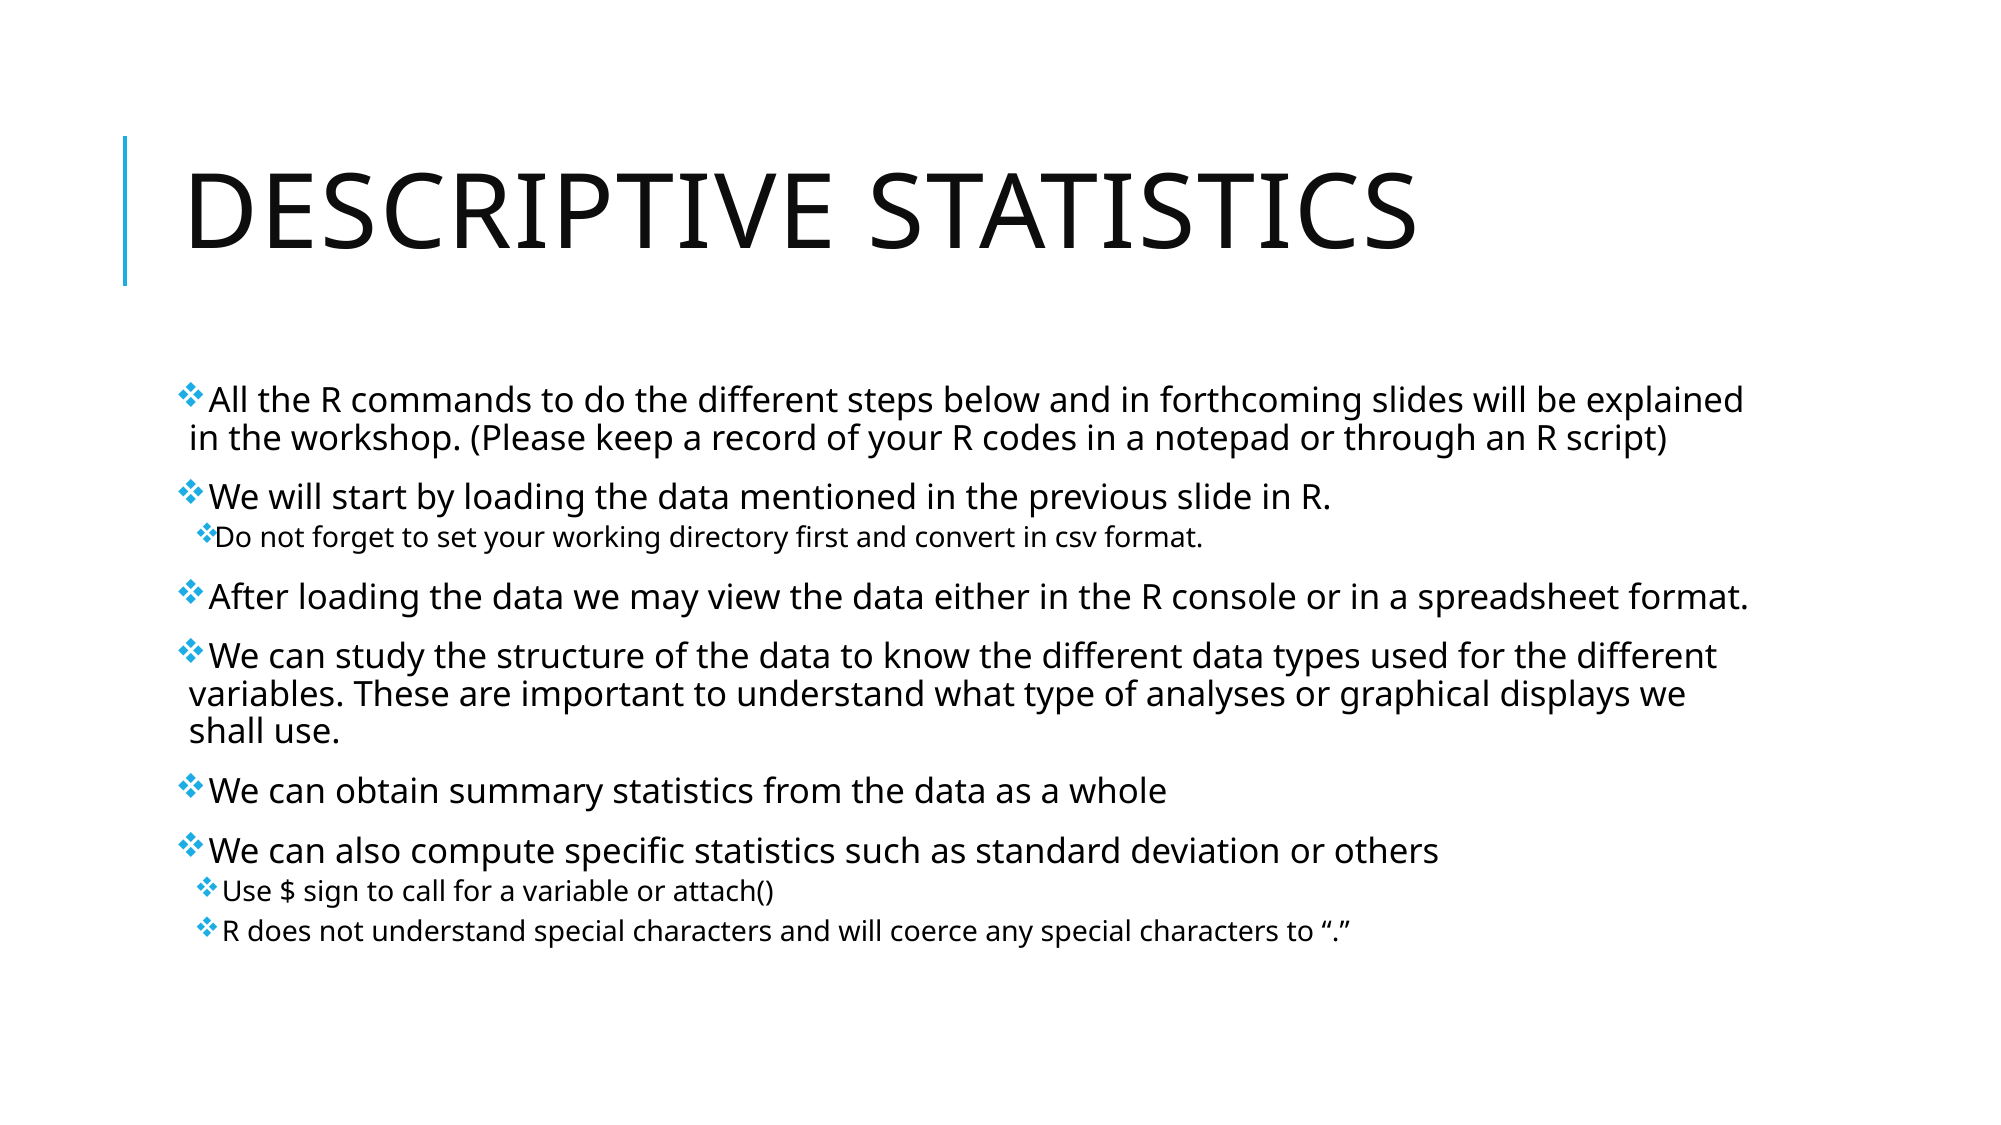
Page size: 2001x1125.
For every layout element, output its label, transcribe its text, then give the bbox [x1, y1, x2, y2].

list All the R commands to do the different steps below and in forthcoming slides will be explained in the workshop. (Please keep a record of your R codes in a notepad or through an R script) We will start by loading the data mentioned in the previous slide in R. Do not forget to set your working directory first and convert in csv format. After loading the data we may view the data either in the R console or in a spreadsheet format. We can study the structure of the data to know the different data types used for the different variables. These are important to understand what type of analyses or graphical displays we shall use. We can obtain summary statistics from the data as a whole We can also compute specific statistics such as standard deviation or others Use $ sign to call for a variable or attach() R does not understand special characters and will coerce any special characters to “.” [168, 375, 1763, 1035]
title Descriptive statistics [168, 96, 1763, 342]
